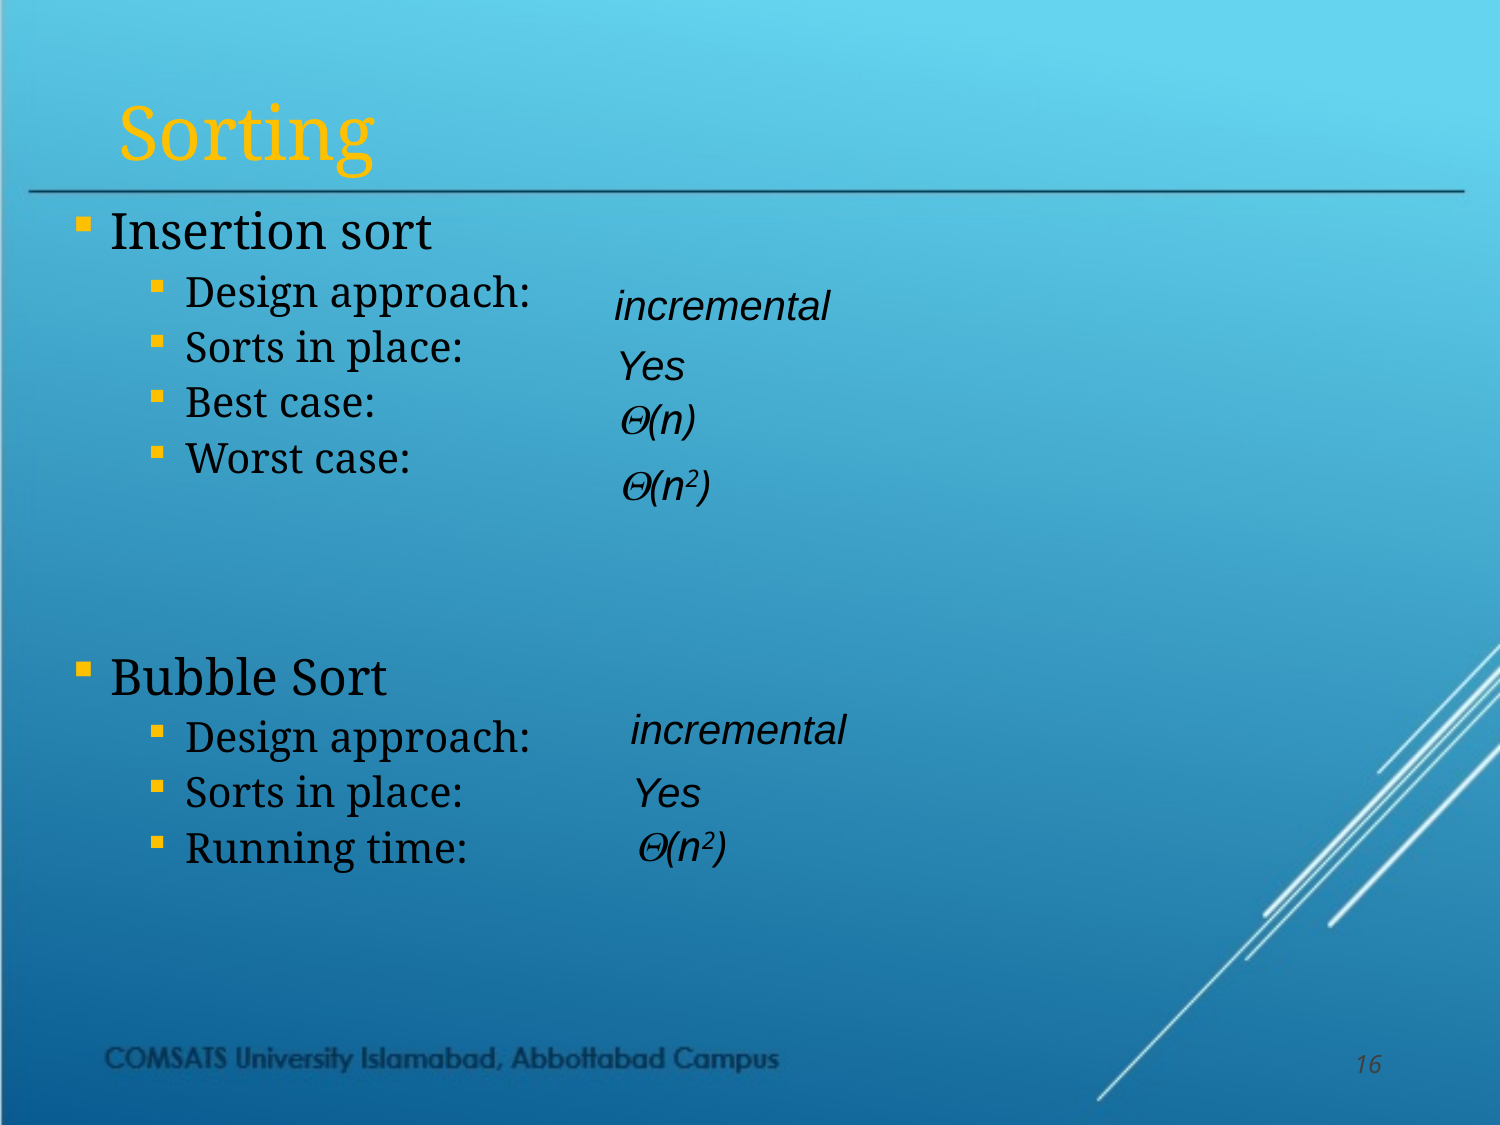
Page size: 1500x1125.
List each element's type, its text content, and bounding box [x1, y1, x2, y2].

text_box (n2) [619, 812, 742, 878]
text_box incremental [615, 695, 862, 761]
picture [0, 0, 1500, 1125]
text_box incremental [599, 271, 846, 337]
text_box (n) [602, 385, 712, 451]
text_box (n2) [603, 451, 726, 517]
title Sorting [103, 59, 1397, 199]
text_box Yes [601, 337, 701, 396]
list Insertion sort Design approach: Sorts in place: Best case: Worst case: Bubble Sort Design approach: Sorts in place: Running time: [57, 199, 1408, 1100]
slide_number 16 [1059, 1042, 1397, 1088]
text_box Yes [617, 761, 717, 823]
